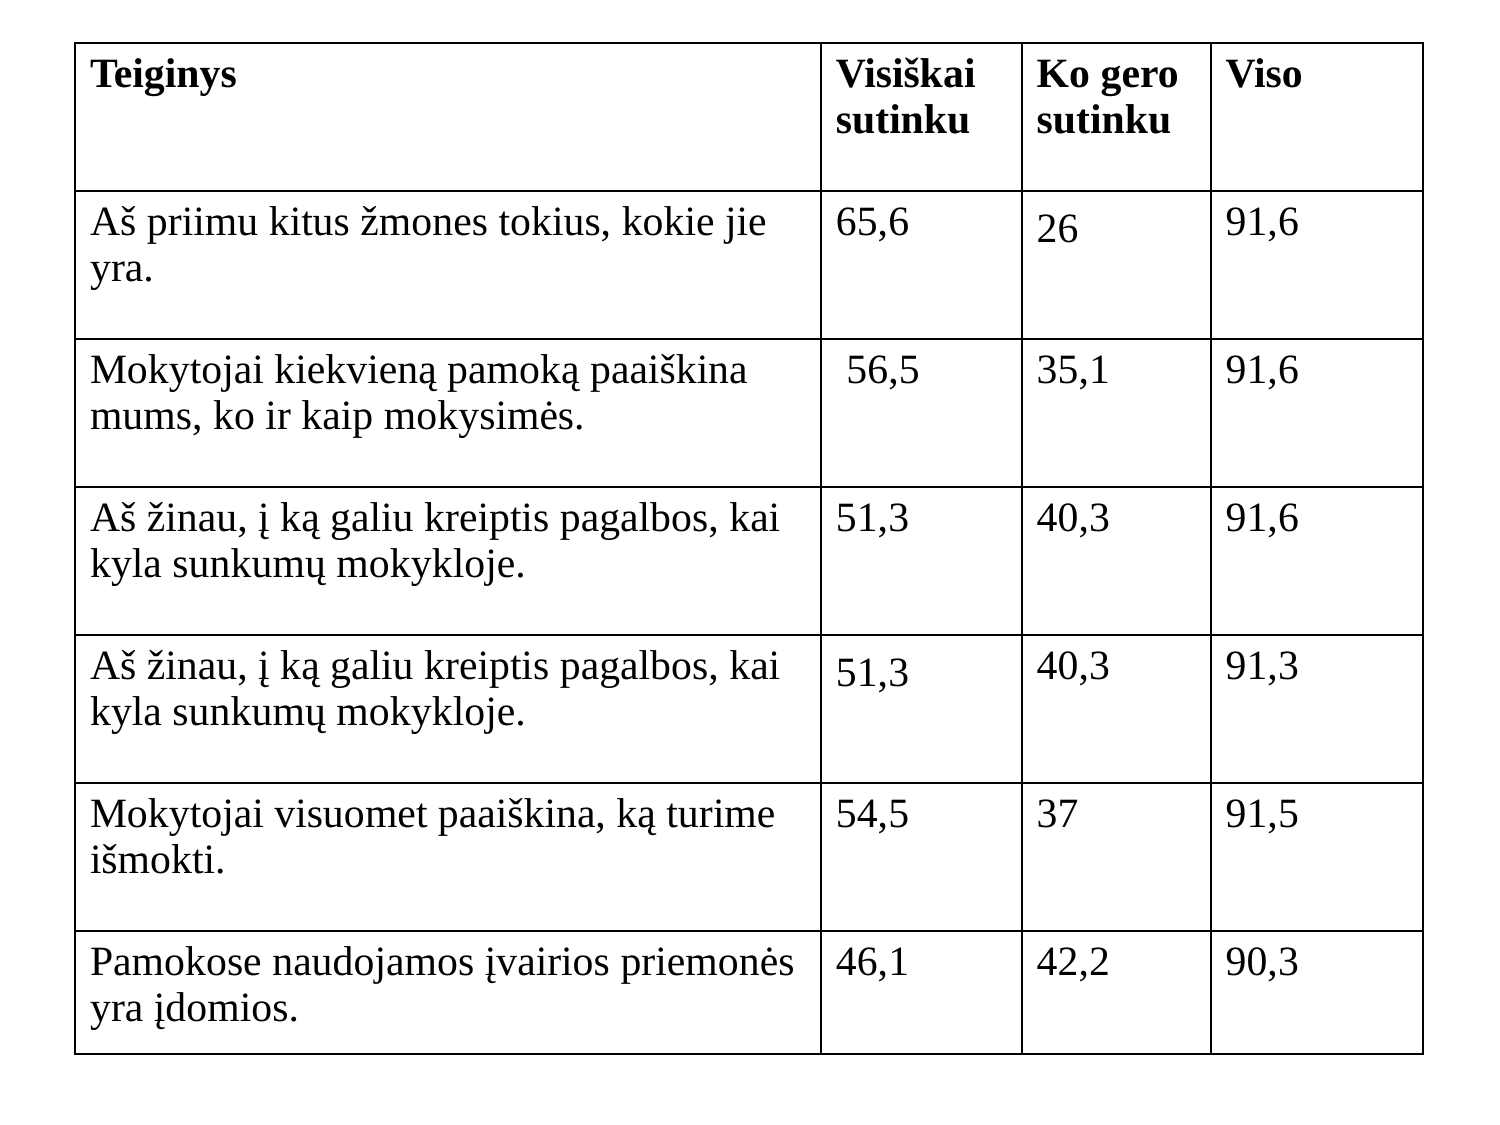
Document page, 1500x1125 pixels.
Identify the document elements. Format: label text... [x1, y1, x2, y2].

table_cell 91,6 [1212, 340, 1422, 486]
table_cell 26 [1023, 192, 1210, 338]
table_cell 40,3 [1023, 636, 1210, 782]
table_cell Aš žinau, į ką galiu kreiptis pagalbos, kai kyla sunkumų mokykloje. [76, 488, 820, 634]
table_cell 65,6 [822, 192, 1021, 338]
table_cell 91,6 [1212, 192, 1422, 338]
table_cell Pamokose naudojamos įvairios priemonės yra įdomios. [76, 932, 820, 1053]
table_cell Aš žinau, į ką galiu kreiptis pagalbos, kai kyla sunkumų mokykloje. [76, 636, 820, 782]
table_cell 51,3 [822, 488, 1021, 634]
table_cell 54,5 [822, 784, 1021, 930]
table_cell 40,3 [1023, 488, 1210, 634]
table_cell 91,6 [1212, 488, 1422, 634]
table_cell Mokytojai visuomet paaiškina, ką turime išmokti. [76, 784, 820, 930]
table_cell 42,2 [1023, 932, 1210, 1053]
table_cell Aš priimu kitus žmones tokius, kokie jie yra. [76, 192, 820, 338]
table_cell 37 [1023, 784, 1210, 930]
table_cell 90,3 [1212, 932, 1422, 1053]
table_cell 56,5 [822, 340, 1021, 486]
table_cell 91,3 [1212, 636, 1422, 782]
table_header Viso [1212, 44, 1422, 190]
table_cell Mokytojai kiekvieną pamoką paaiškina mums, ko ir kaip mokysimės. [76, 340, 820, 486]
table_header Ko gero sutinku [1023, 44, 1210, 190]
table_cell 35,1 [1023, 340, 1210, 486]
table_header Visiškai sutinku [822, 44, 1021, 190]
table_cell 51,3 [822, 636, 1021, 782]
table_header Teiginys [76, 44, 820, 190]
table_cell 91,5 [1212, 784, 1422, 930]
table_cell 46,1 [822, 932, 1021, 1053]
